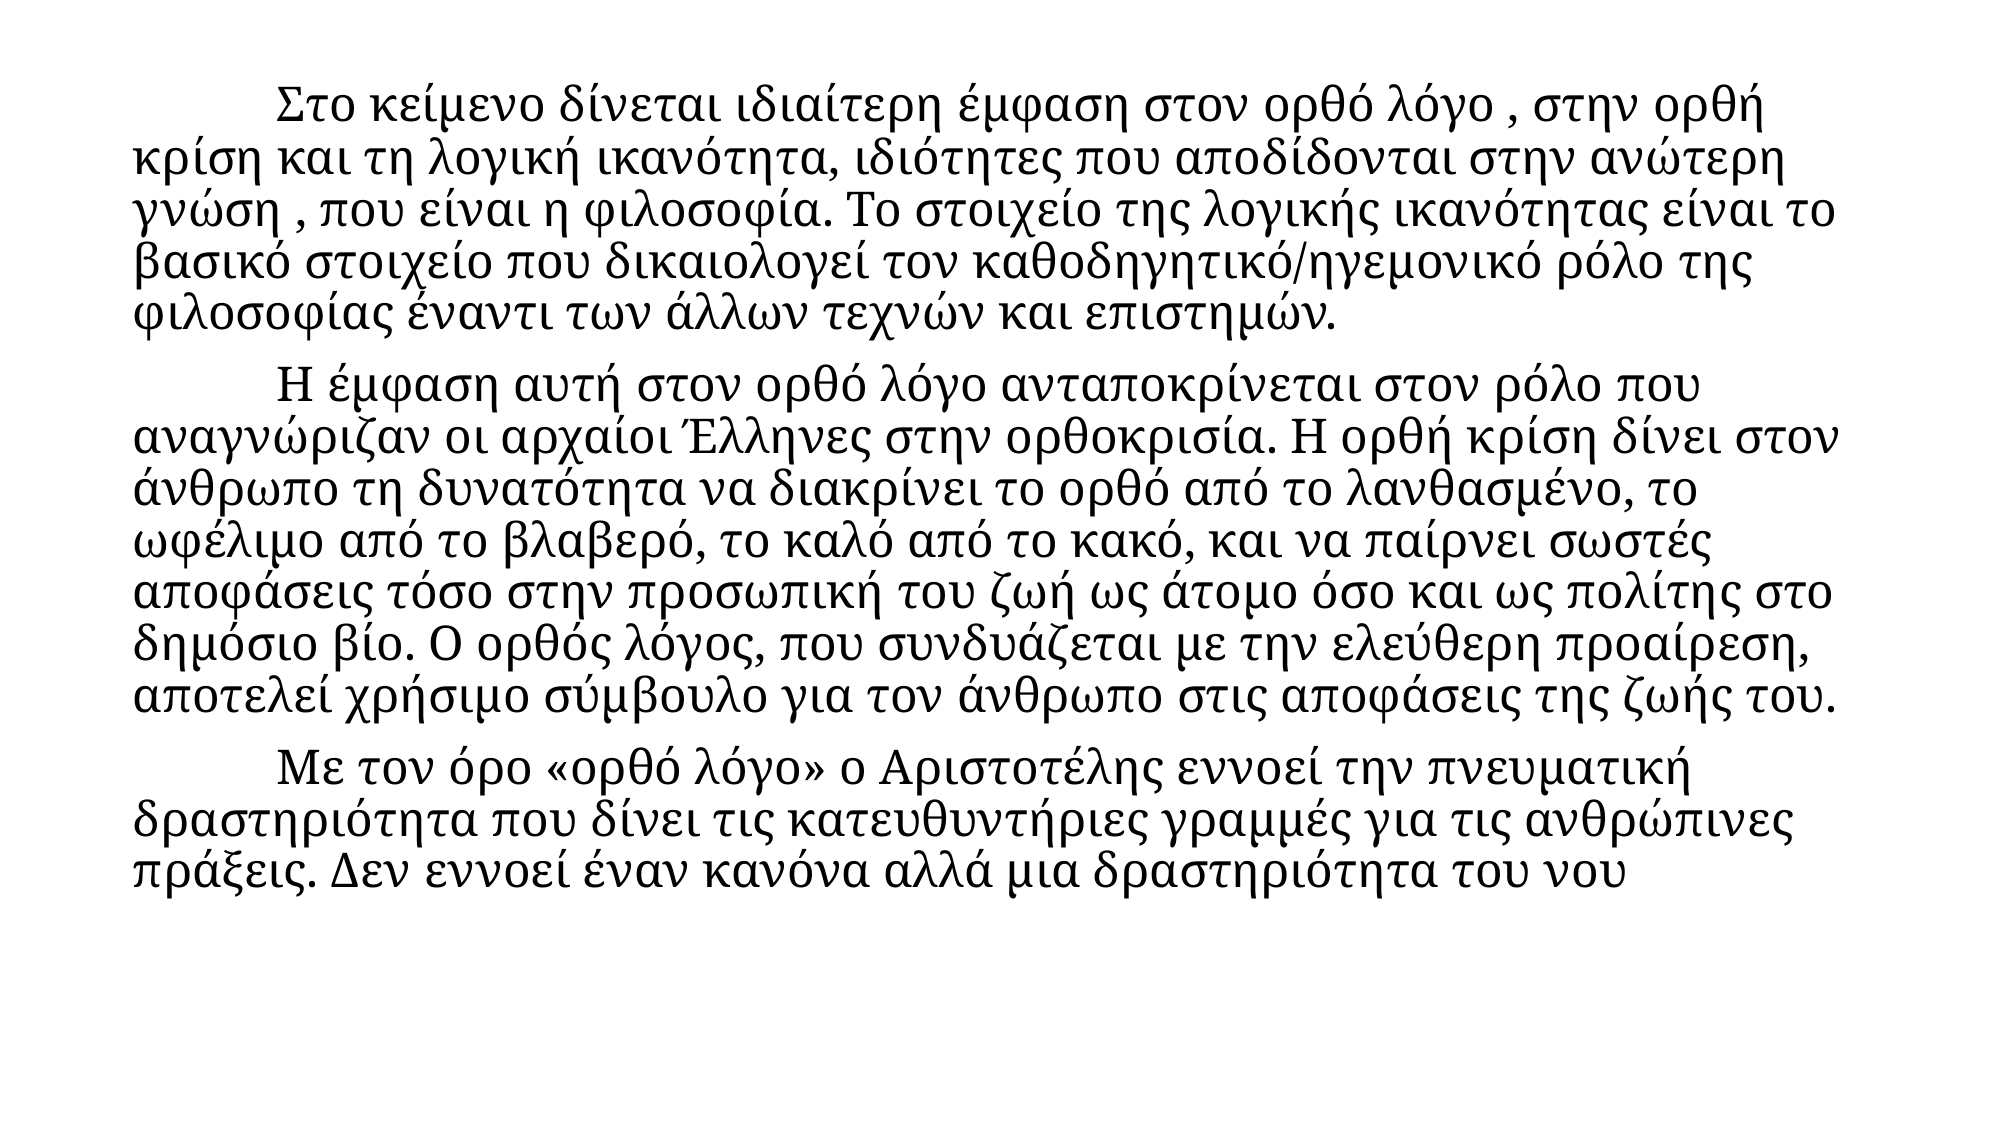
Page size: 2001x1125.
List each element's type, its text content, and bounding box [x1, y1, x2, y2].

list Στο κείμενο δίνεται ιδιαίτερη έμφαση στον ορθό λόγο , στην ορθή κρίση και τη λογική ικανότητα, ιδιότητες που αποδίδονται στην ανώτερη γνώση , που είναι η φιλοσοφία. Το στοιχείο της λογικής ικανότητας είναι το βασικό στοιχείο που δικαιολογεί τον καθοδηγητικό/ηγεμονικό ρόλο της φιλοσοφίας έναντι των άλλων τεχνών και επιστημών. Η έμφαση αυτή στον ορθό λόγο ανταποκρίνεται στον ρόλο που αναγνώριζαν οι αρχαίοι Έλληνες στην ορθοκρισία. Η ορθή κρίση δίνει στον άνθρωπο τη δυνατότητα να διακρίνει το ορθό από το λανθασμένο, το ωφέλιμο από το βλαβερό, το καλό από το κακό, και να παίρνει σωστές αποφάσεις τόσο στην προσωπική του ζωή ως άτομο όσο και ως πολίτης στο δημόσιο βίο. Ο ορθός λόγος, που συνδυάζεται με την ελεύθερη προαίρεση, αποτελεί χρήσιμο σύμβουλο για τον άνθρωπο στις αποφάσεις της ζωής του. Με τον όρο «ορθό λόγο» ο Αριστοτέλης εννοεί την πνευματική δραστηριότητα που δίνει τις κατευθυντήριες γραμμές για τις ανθρώπινες πράξεις. Δεν εννοεί έναν κανόνα αλλά μια δραστηριότητα του νου [117, 65, 1863, 1036]
